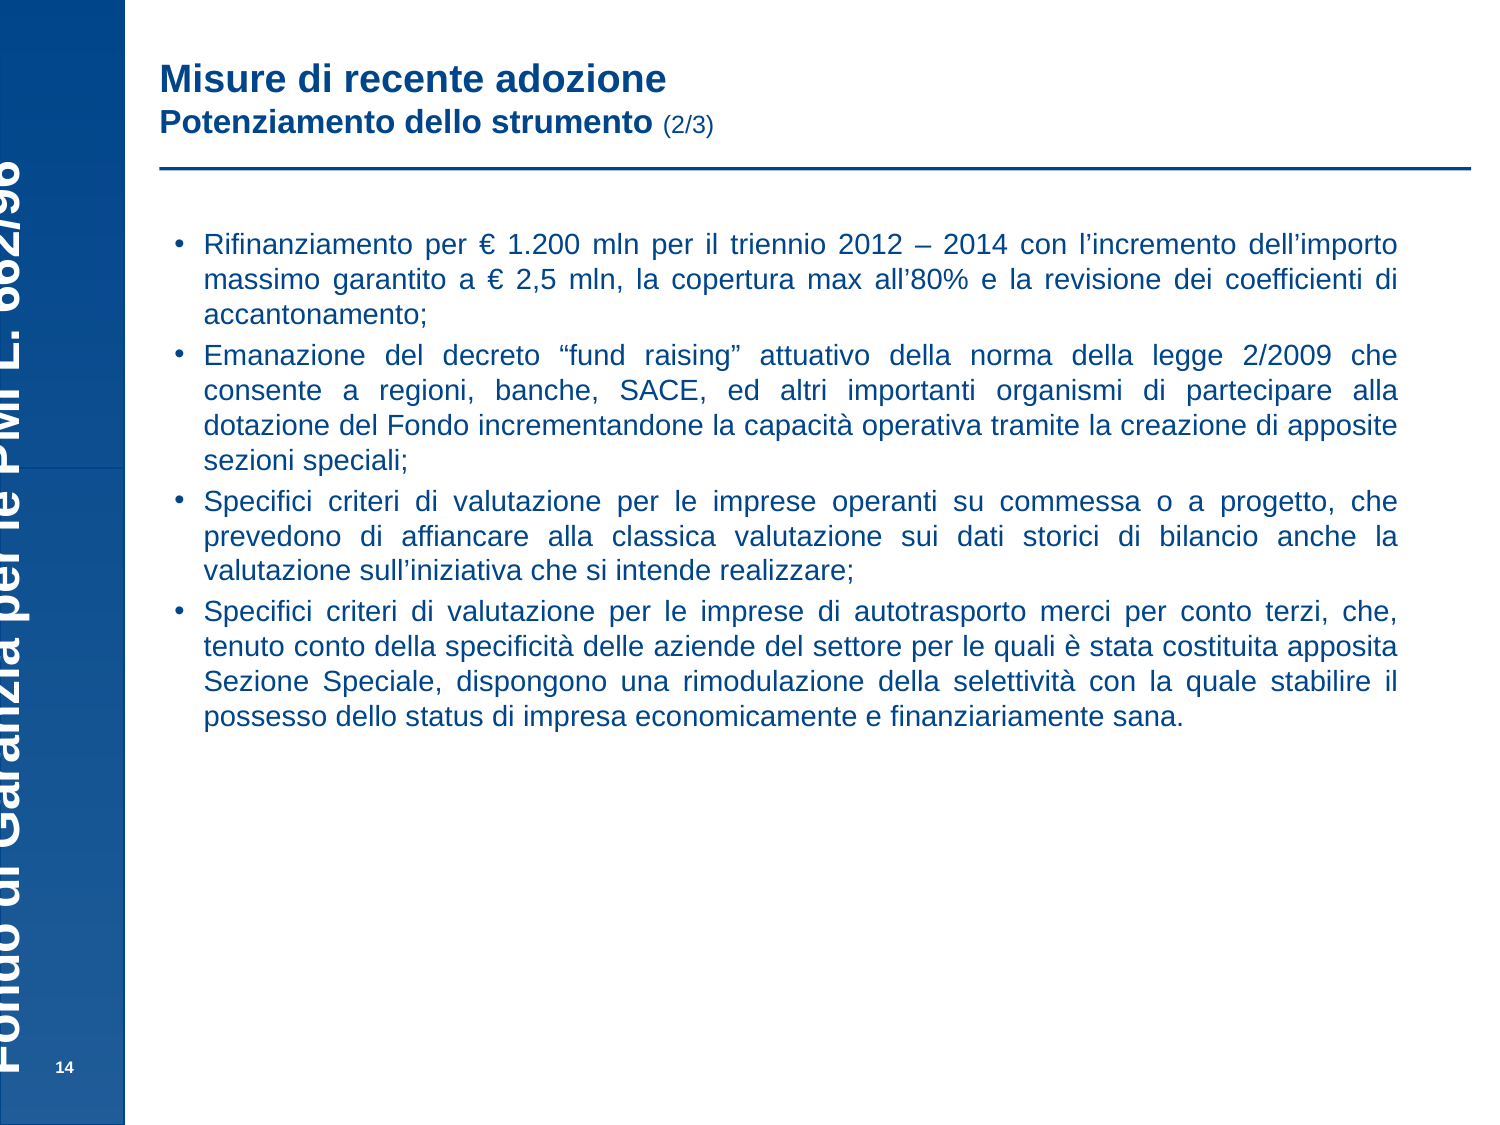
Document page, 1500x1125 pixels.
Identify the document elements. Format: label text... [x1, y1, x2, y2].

slide_number 14 [0, 1008, 130, 1085]
title Misure di recente adozione Potenziamento dello strumento (2/3) [144, 45, 1458, 178]
text_box Rifinanziamento per € 1.200 mln per il triennio 2012 – 2014 con l’incremento dell’importo massimo garantito a € 2,5 mln, la copertura max all’80% e la revisione dei coefficienti di accantonamento; Emanazione del decreto “fund raising” attuativo della norma della legge 2/2009 che consente a regioni, banche, SACE, ed altri importanti organismi di partecipare alla dotazione del Fondo incrementandone la capacità operativa tramite la creazione di apposite sezioni speciali; Specifici criteri di valutazione per le imprese operanti su commessa o a progetto, che prevedono di affiancare alla classica valutazione sui dati storici di bilancio anche la valutazione sull’iniziativa che si intende realizzare; Specifici criteri di valutazione per le imprese di autotrasporto merci per conto terzi, che, tenuto conto della specificità delle aziende del settore per le quali è stata costituita apposita Sezione Speciale, dispongono una rimodulazione della selettività con la quale stabilire il possesso dello status di impresa economicamente e finanziariamente sana. [159, 177, 1415, 1085]
